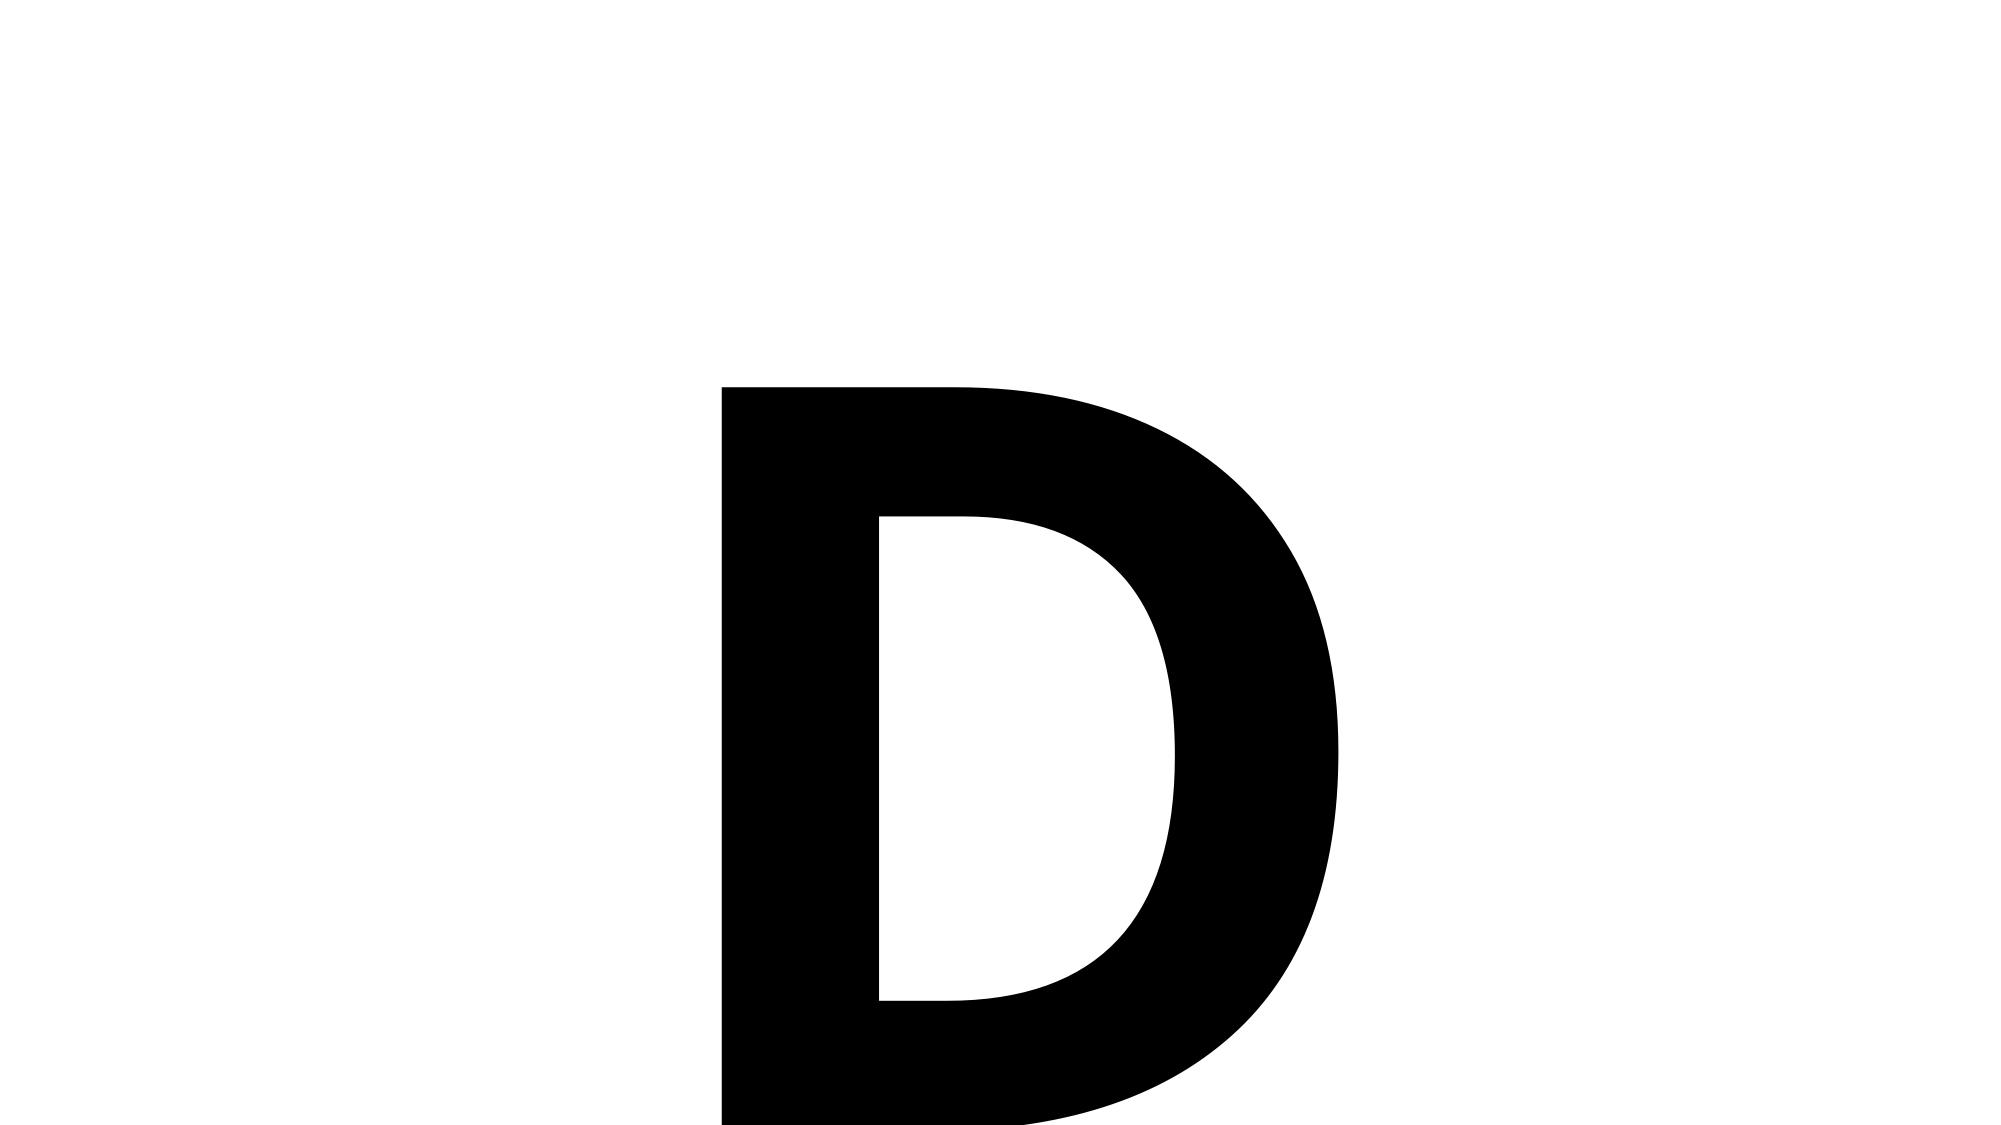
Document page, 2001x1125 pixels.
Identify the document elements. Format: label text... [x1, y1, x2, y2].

title D [65, 495, 1963, 1092]
